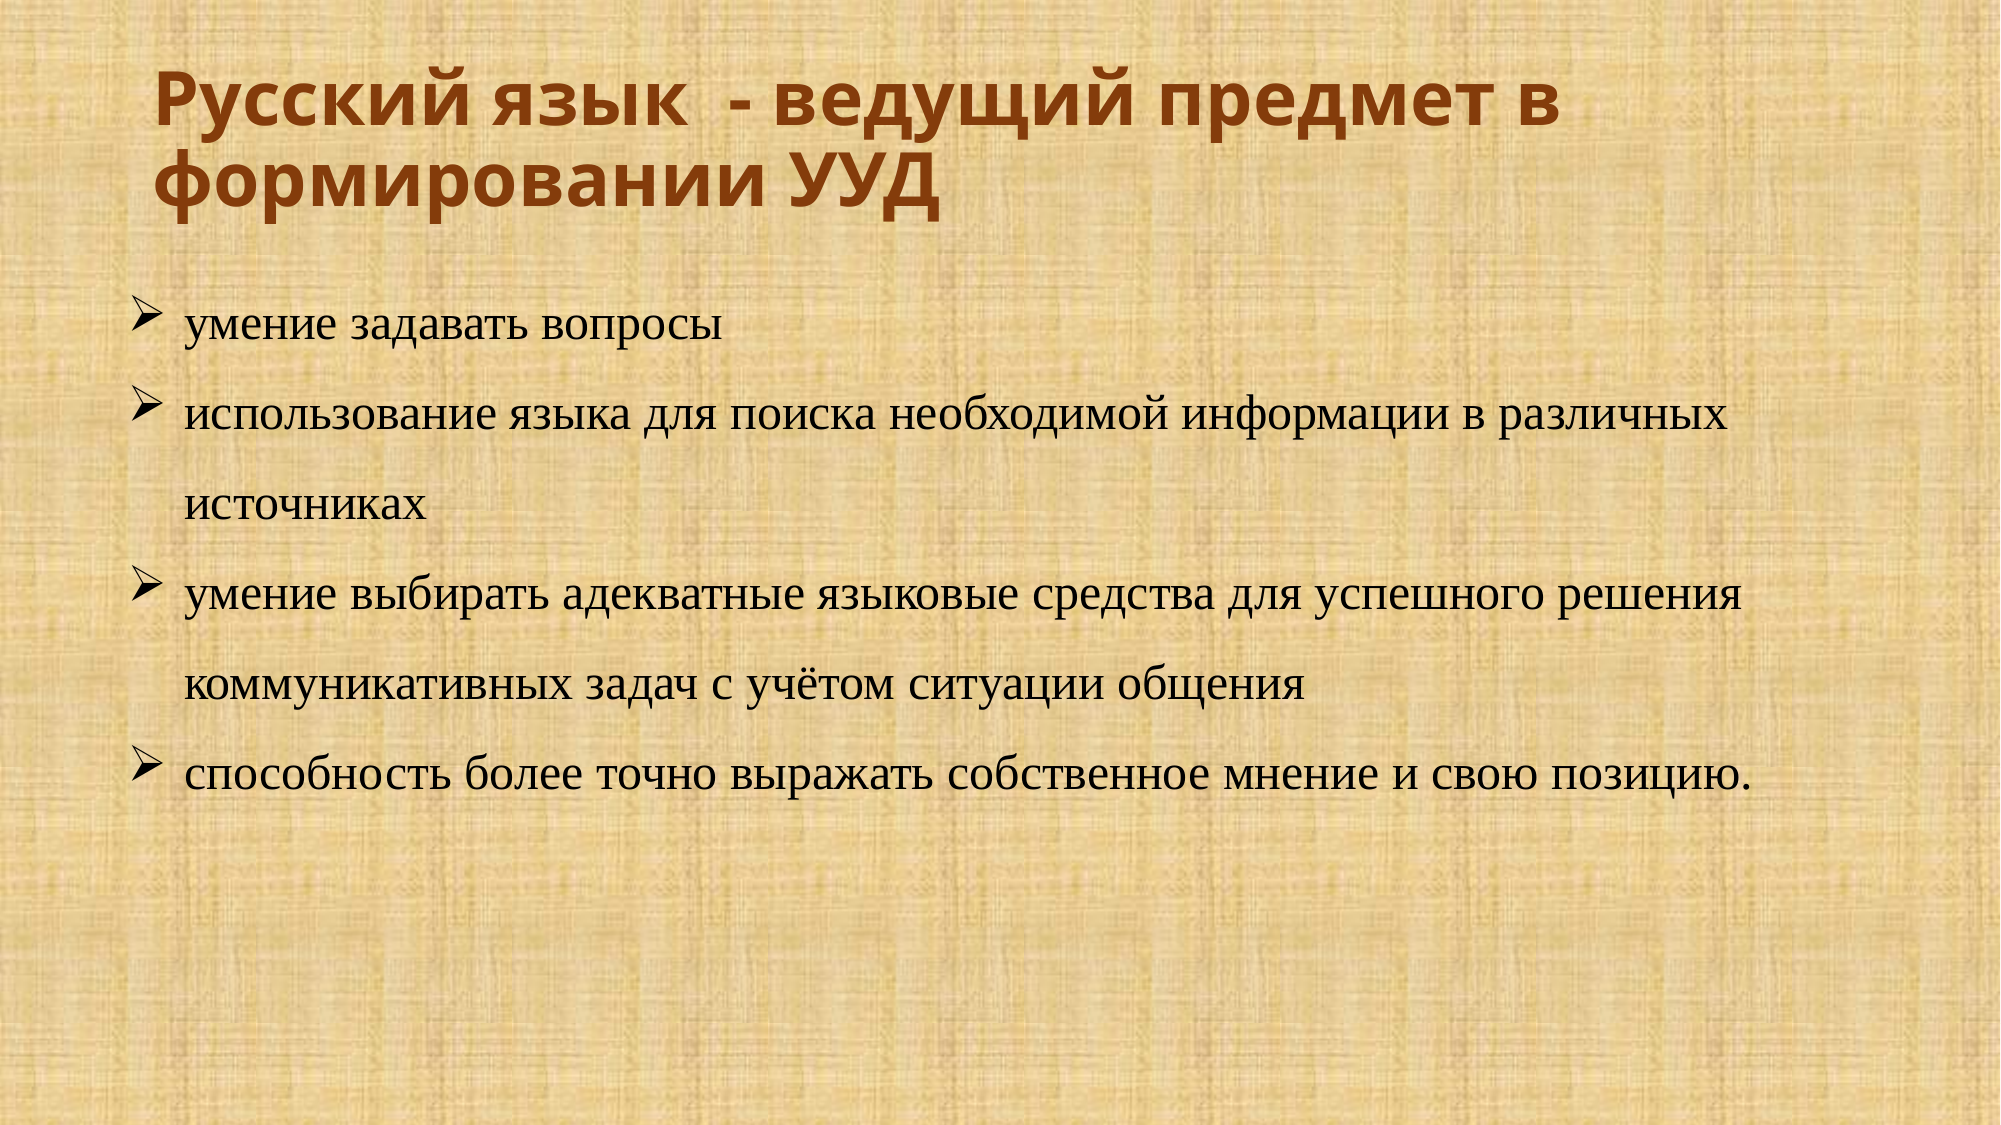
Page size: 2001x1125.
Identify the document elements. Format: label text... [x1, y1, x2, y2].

title Русский язык - ведущий предмет в формировании УУД [137, 59, 1934, 224]
text_box умение задавать вопросы использование языка для поиска необходимой информации в различных источниках умение выбирать адекватные языковые средства для успешного решения коммуникативных задач с учётом ситуации общения способность более точно выражать собственное мнение и свою позицию. [113, 251, 1780, 807]
picture [0, 0, 2001, 1125]
